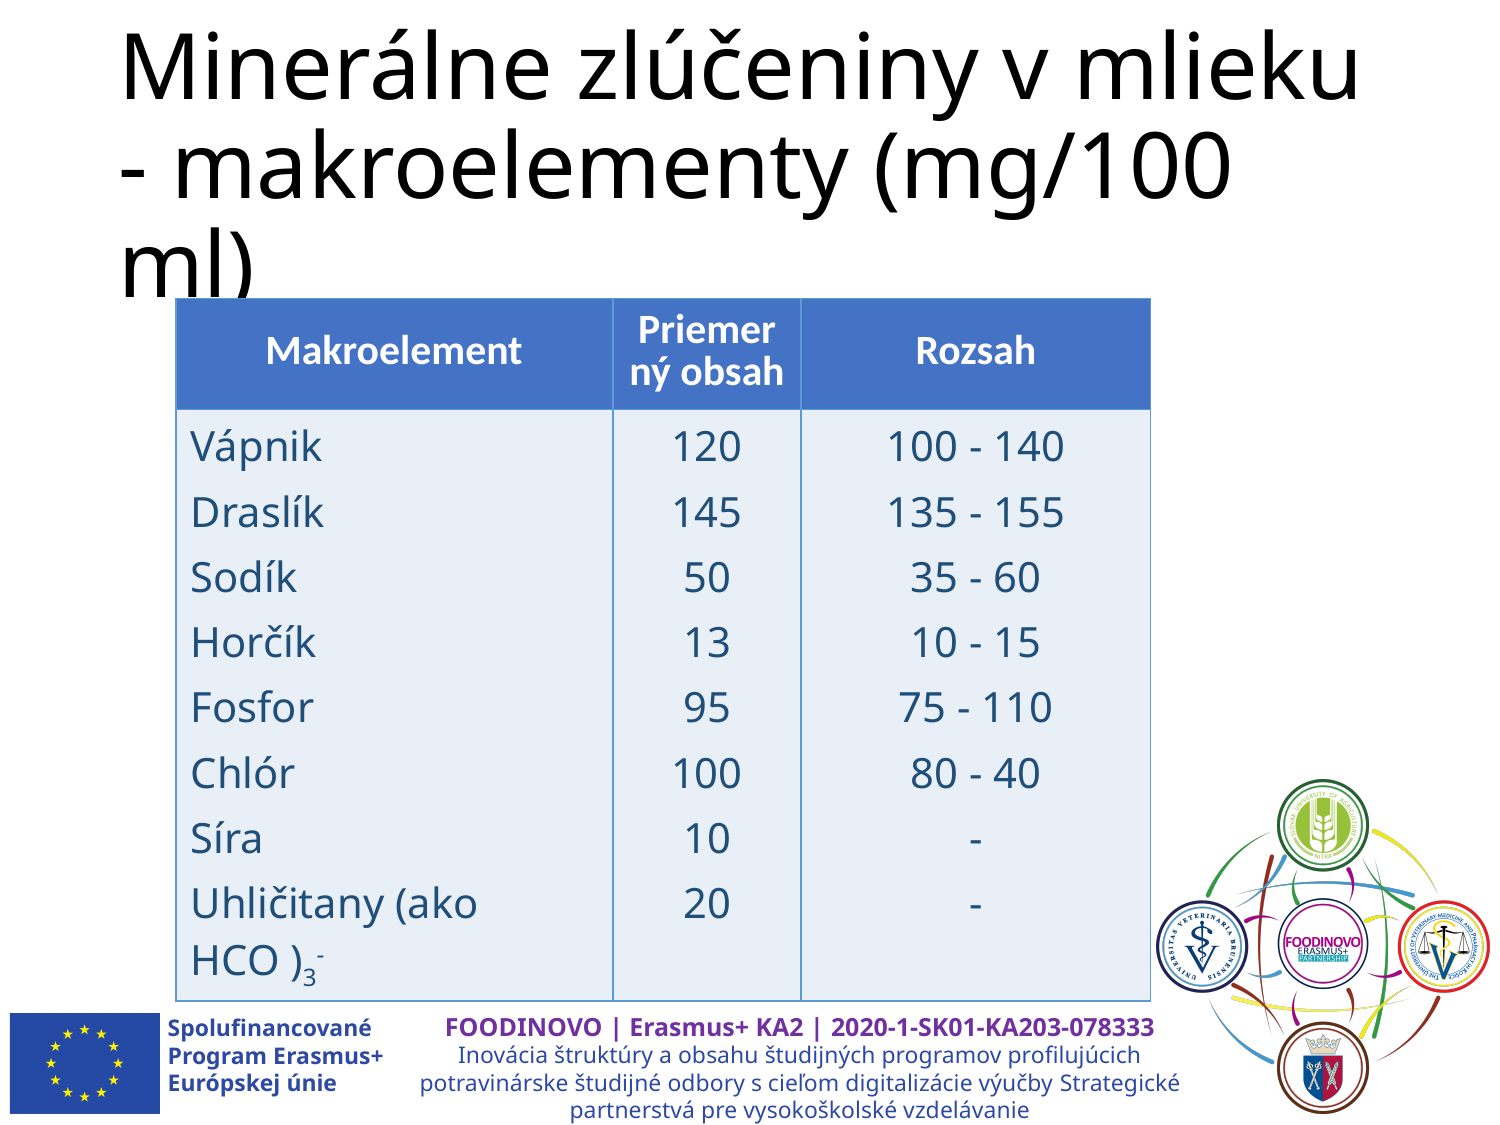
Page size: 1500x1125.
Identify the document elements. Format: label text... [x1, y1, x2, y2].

table_header Priemerný obsah [614, 299, 800, 409]
table_cell 120 145 50 13 95 100 10 20 [614, 410, 800, 1000]
title Minerálne zlúčeniny v mlieku - makroelementy (mg/100 ml) [103, 59, 1397, 278]
table_cell Vápnik Draslík Sodík Horčík Fosfor Chlór Síra Uhličitany (ako HCO )3- [177, 410, 612, 1000]
table_cell 100 - 140 135 - 155 35 - 60 10 - 15 75 - 110 80 - 40 - - [802, 410, 1150, 1000]
picture [1156, 779, 1490, 1114]
table_header Rozsah [802, 299, 1150, 409]
picture [9, 1013, 160, 1114]
table_header Makroelement [177, 299, 612, 409]
